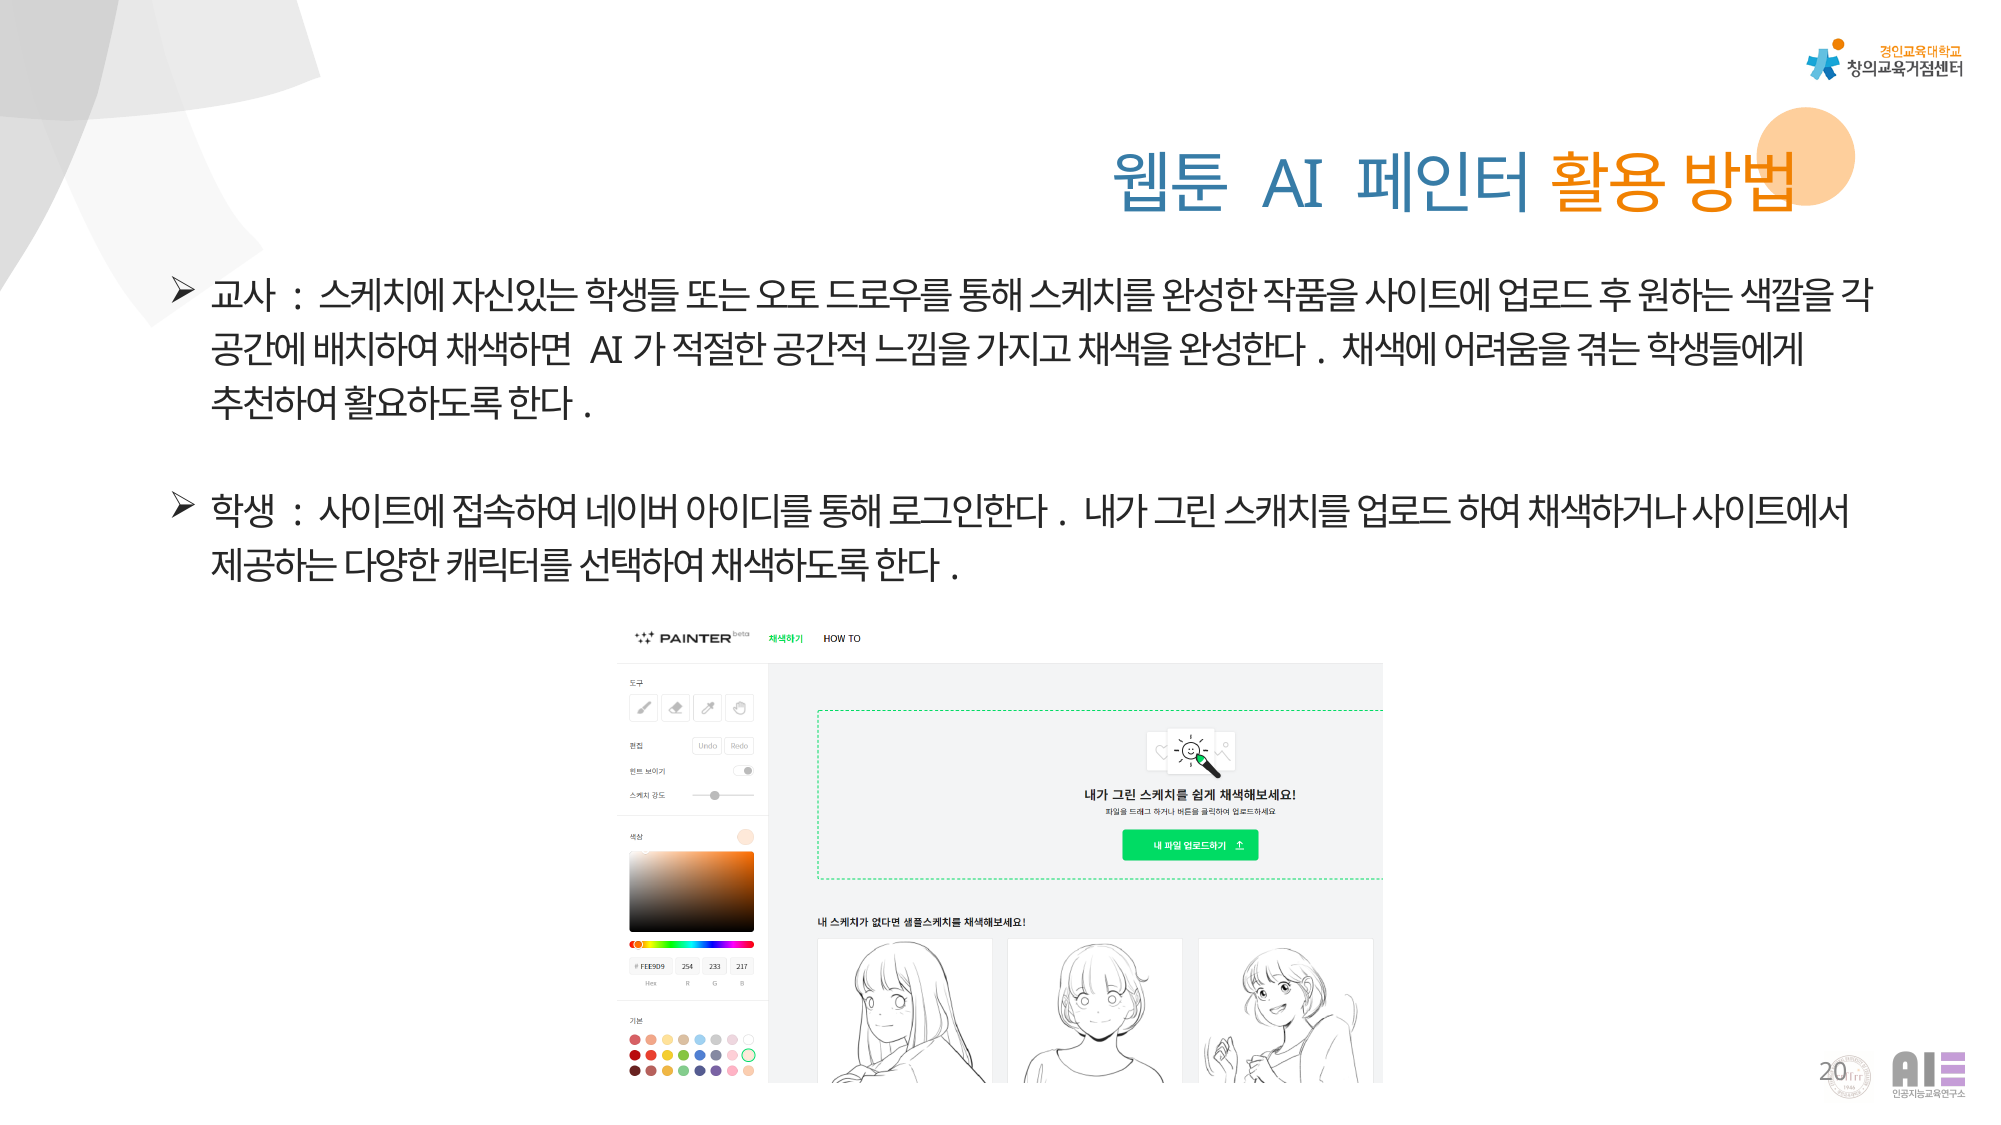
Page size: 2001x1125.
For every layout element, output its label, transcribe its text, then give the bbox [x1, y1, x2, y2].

text_box 교사 : 스케치에 자신있는 학생들 또는 오토 드로우를 통해 스케치를 완성한 작품을 사이트에 업로드 후 원하는 색깔을 각 공간에 배치하여 채색하면 AI가 적절한 공간적 느낌을 가지고 채색을 완성한다. 채색에 어려움을 겪는 학생들에게 추천하여 활요하도록 한다. 학생 : 사이트에 접속하여 네이버 아이디를 통해 로그인한다. 내가 그린 스캐치를 업로드 하여 채색하거나 사이트에서 제공하는 다양한 캐릭터를 선택하여 채색하도록 한다. [153, 255, 1887, 594]
picture [617, 617, 1383, 1083]
slide_number 17 [1412, 1042, 1863, 1103]
text_box 웹툰 AI 페인터 활용 방법 [1098, 133, 1815, 229]
picture [1803, 36, 1967, 83]
